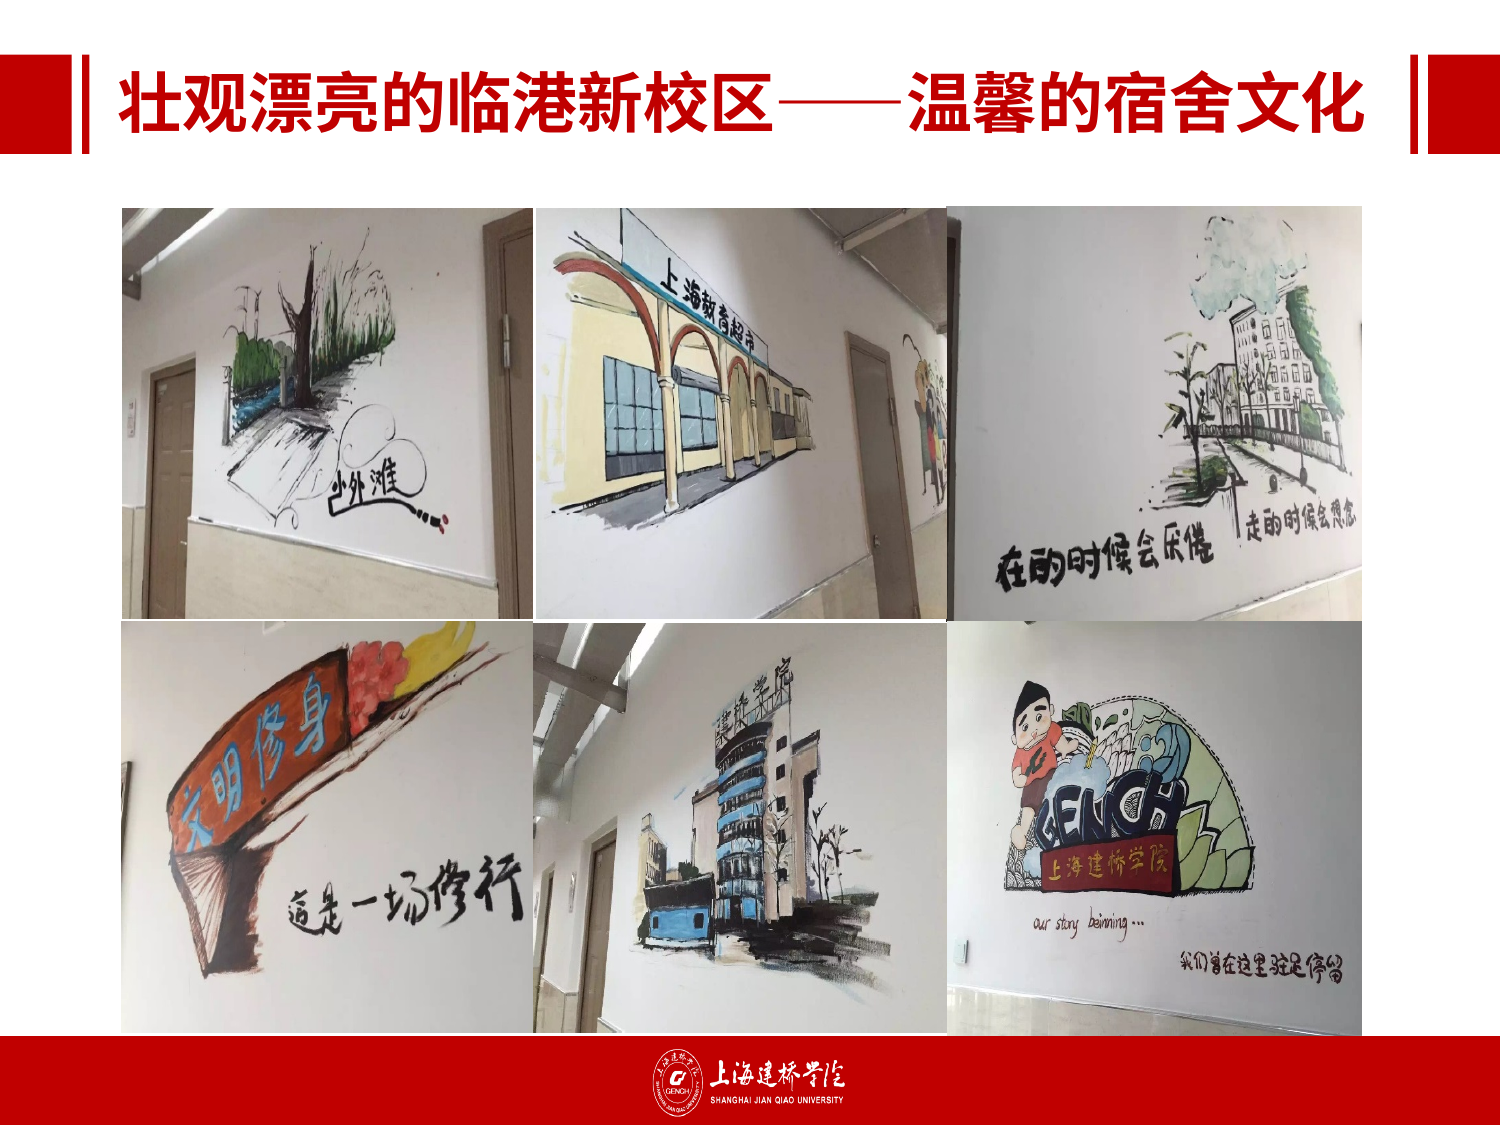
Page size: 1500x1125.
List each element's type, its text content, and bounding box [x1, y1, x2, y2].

picture [625, 1036, 875, 1125]
title 壮观漂亮的临港新校区——温馨的宿舍文化 [70, 30, 1414, 173]
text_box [120, 206, 1362, 1036]
